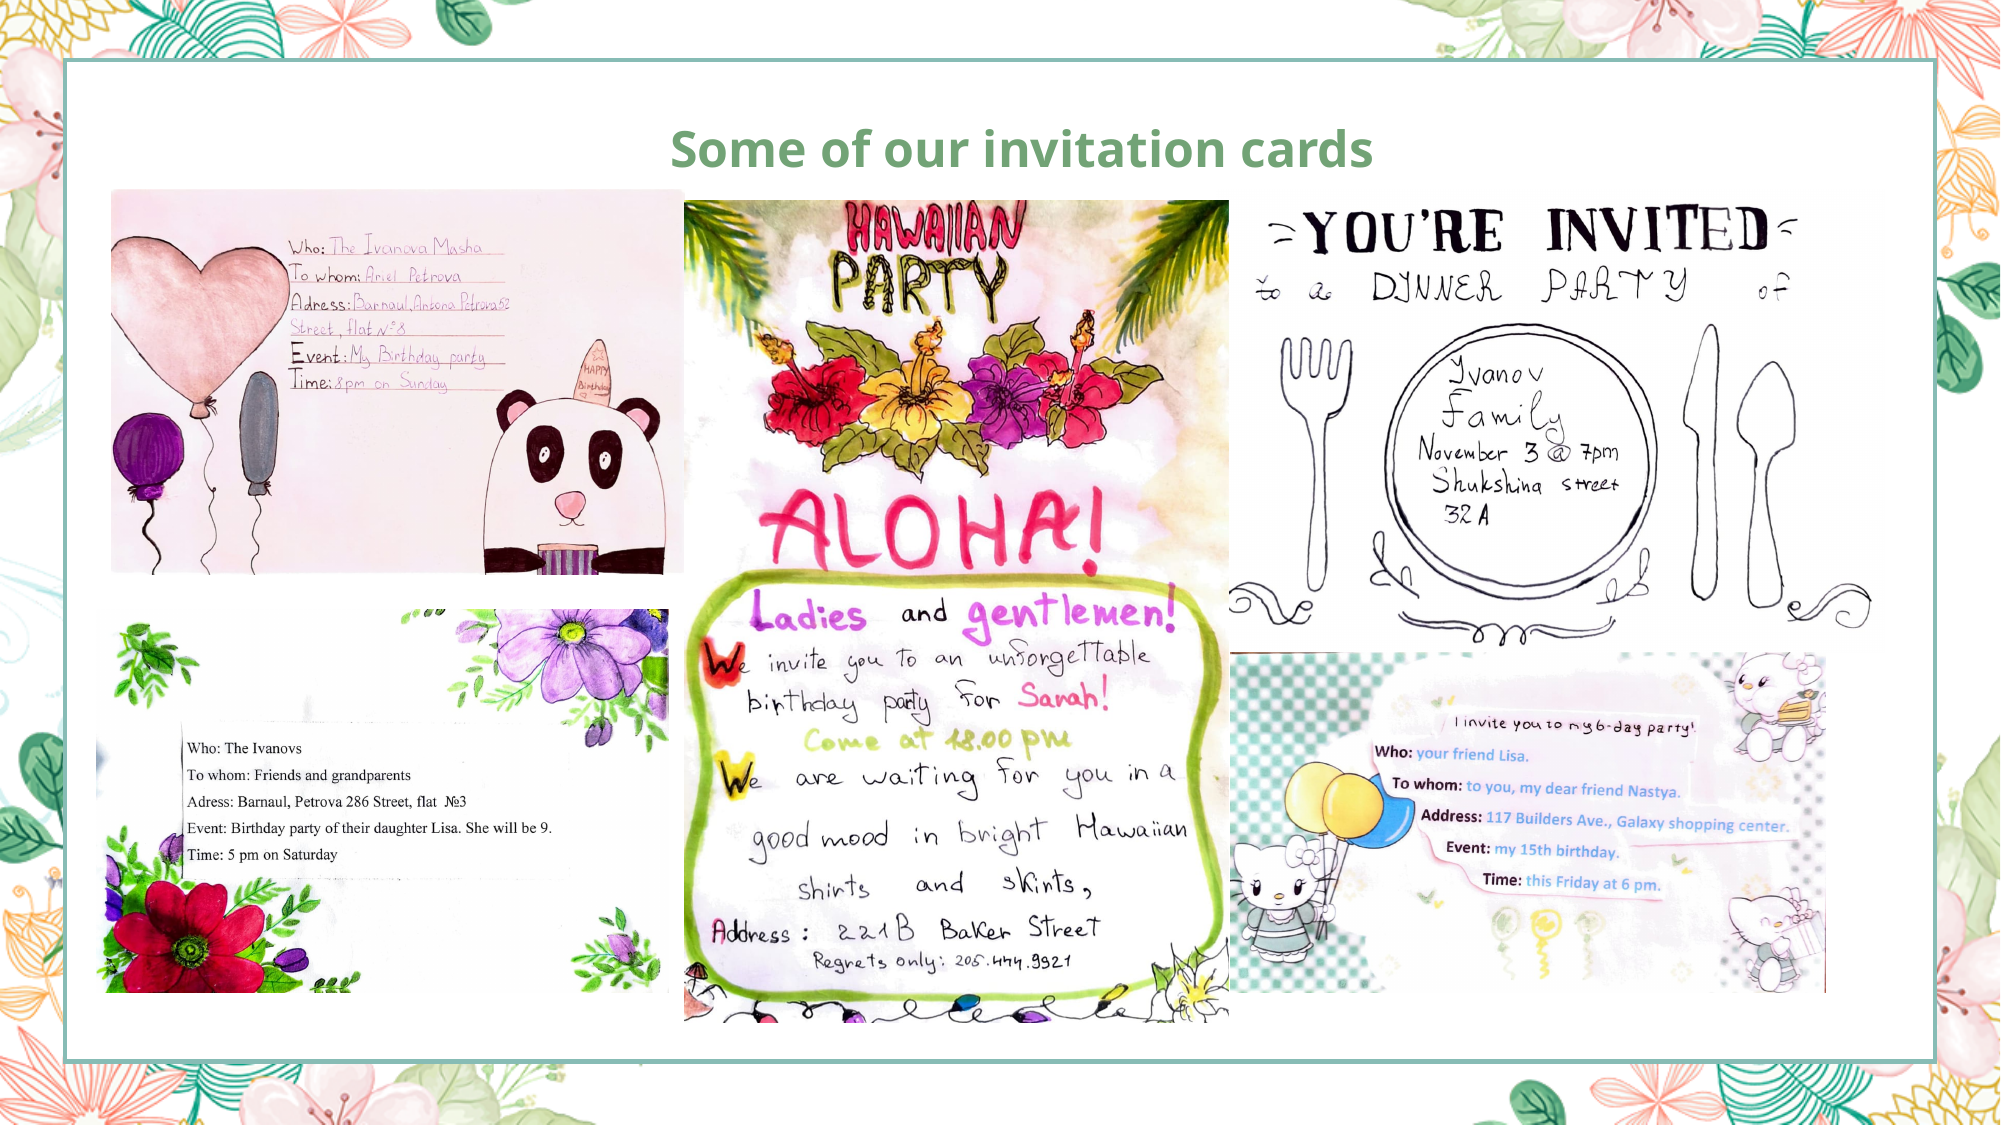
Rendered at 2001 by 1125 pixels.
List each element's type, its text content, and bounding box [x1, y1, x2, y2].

text_box Some of our invitation cards [549, 110, 1496, 185]
picture [0, 0, 2001, 1125]
text_box [64, 59, 1936, 1063]
